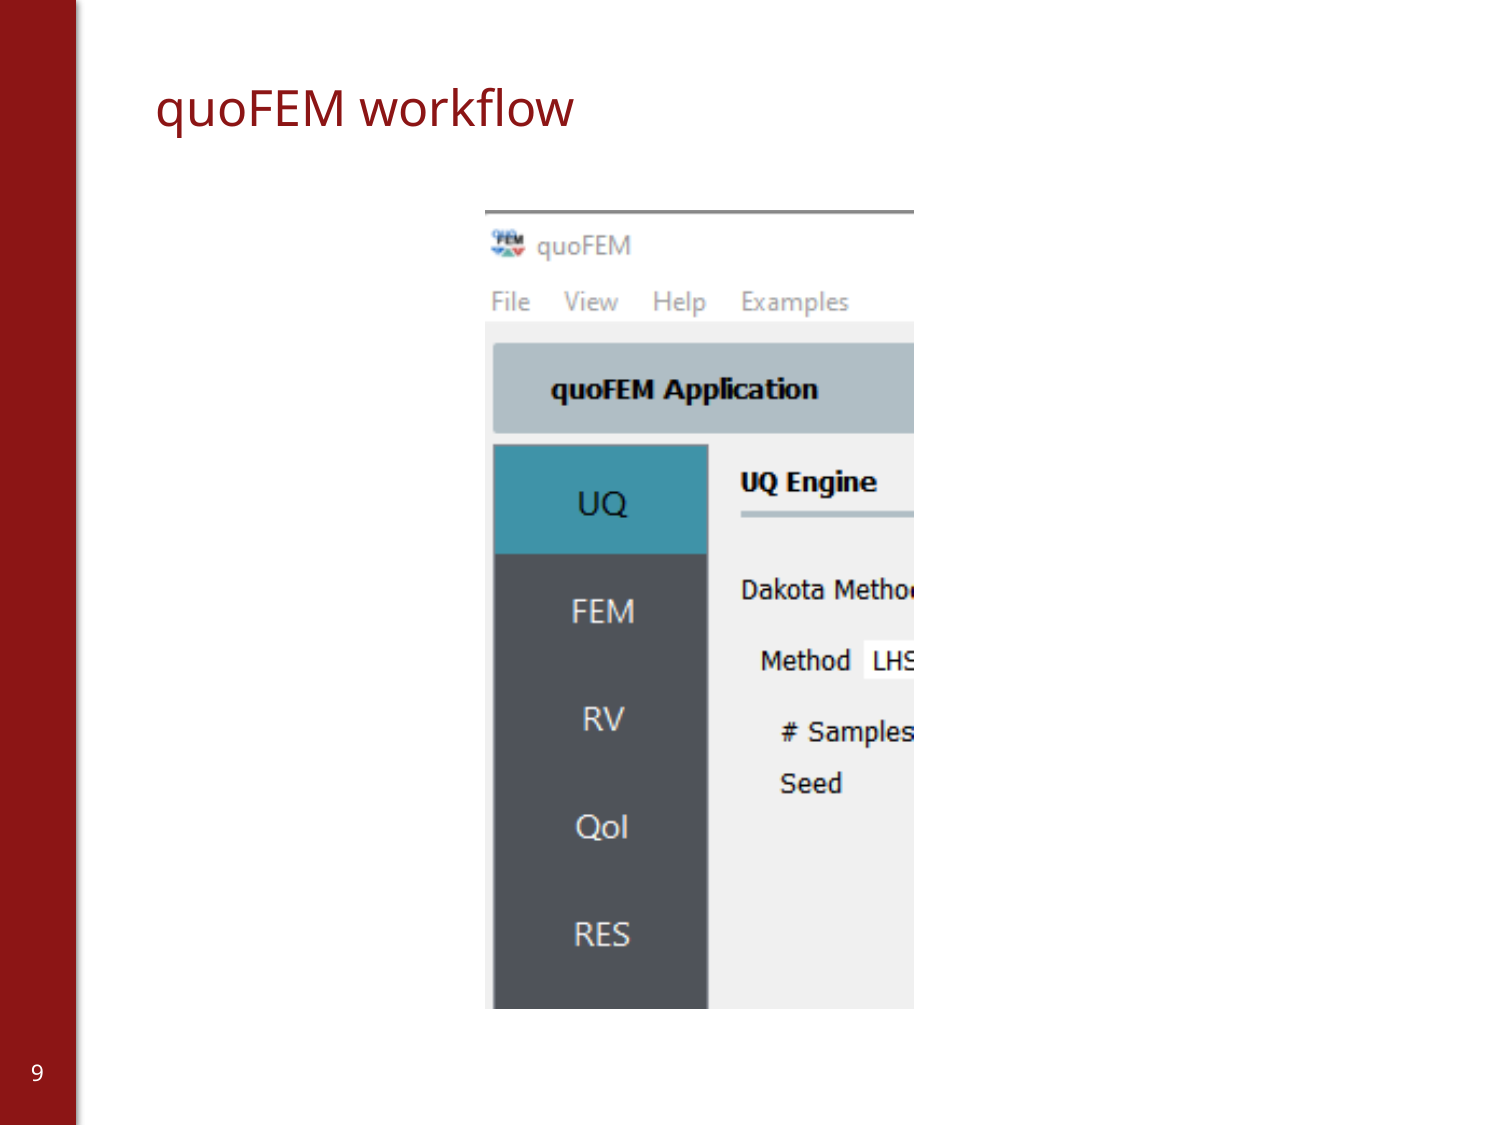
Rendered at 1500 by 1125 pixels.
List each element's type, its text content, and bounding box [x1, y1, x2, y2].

picture [484, 210, 914, 1010]
title quoFEM workflow [155, 78, 1420, 186]
